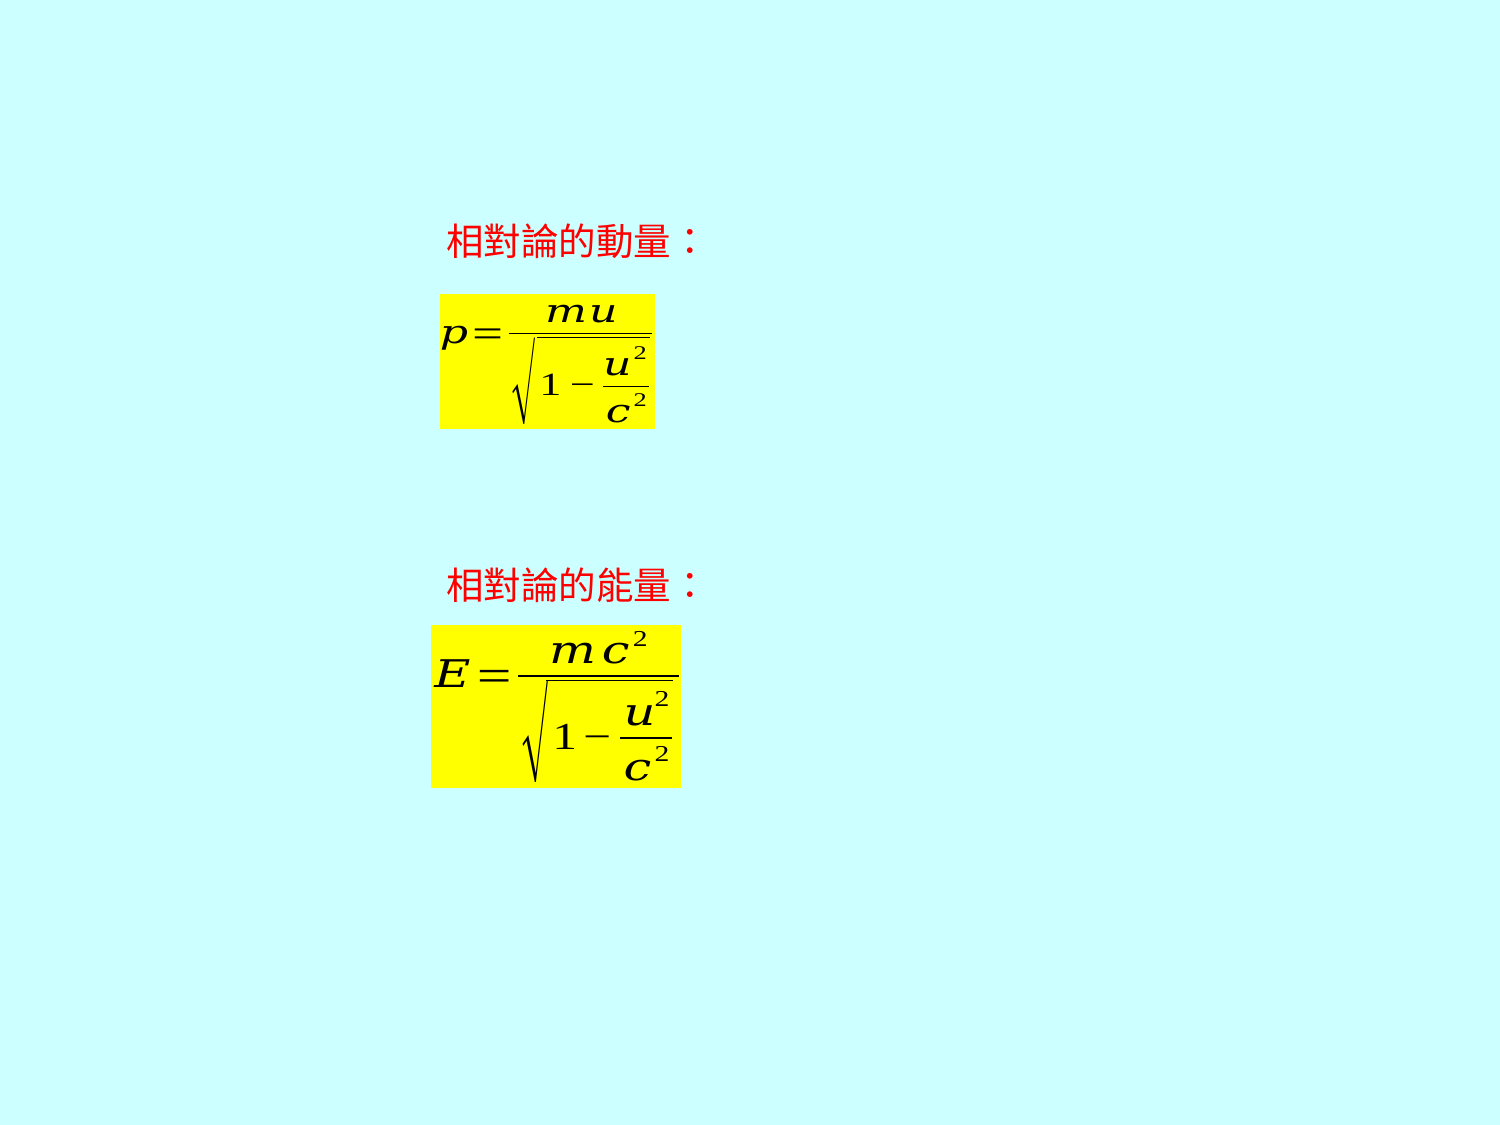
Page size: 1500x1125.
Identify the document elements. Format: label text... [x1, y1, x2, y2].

text_box 相對論的能量： [431, 554, 1149, 615]
text_box 相對論的動量： [431, 210, 1182, 271]
